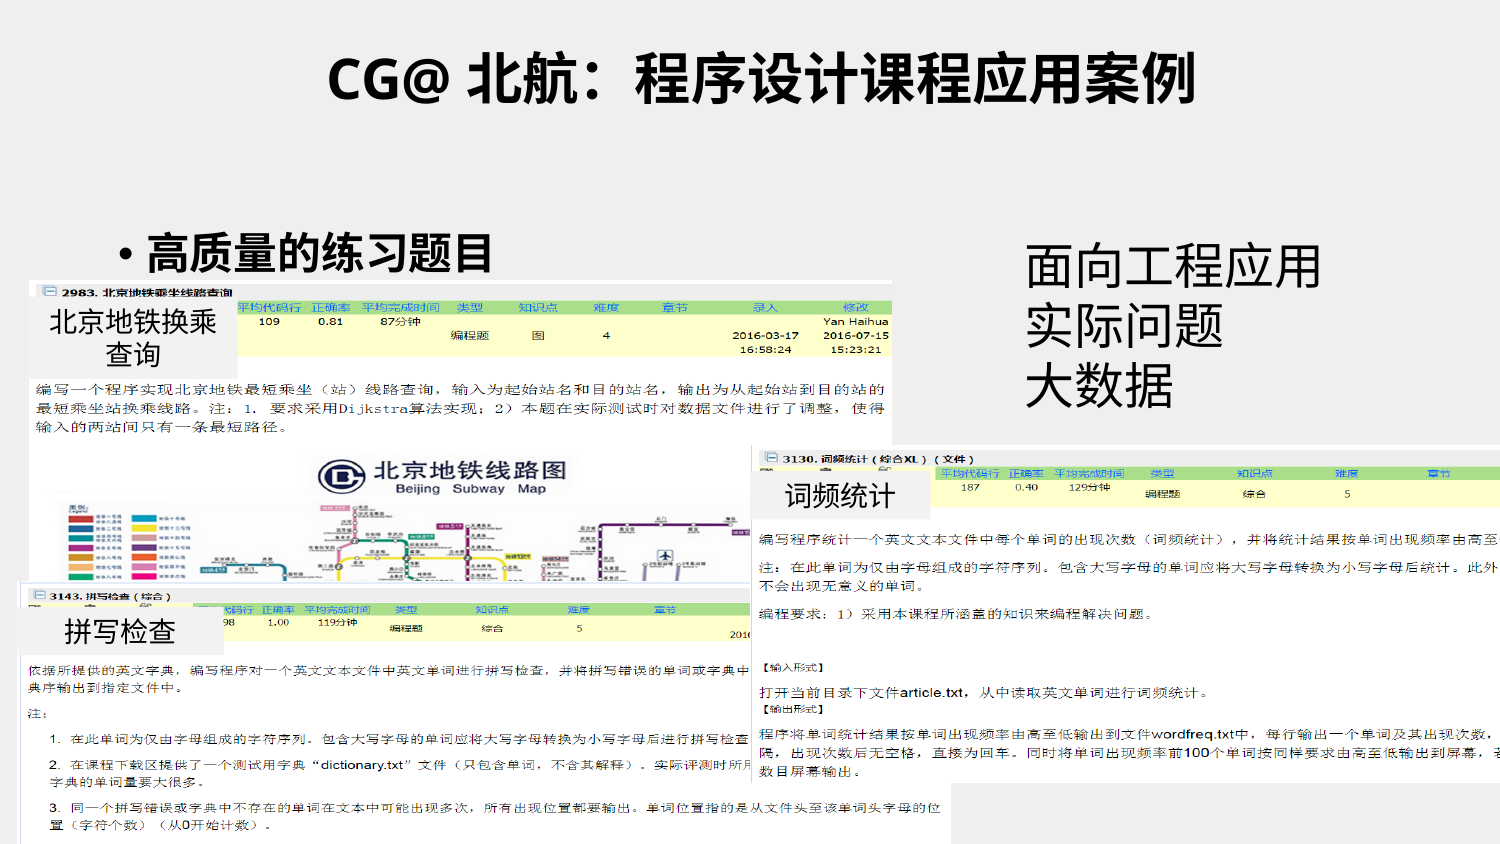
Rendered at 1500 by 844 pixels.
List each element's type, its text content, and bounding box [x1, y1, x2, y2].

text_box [29, 280, 892, 581]
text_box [749, 445, 1500, 783]
title CG@北航：程序设计课程应用案例 [114, 0, 1409, 164]
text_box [17, 581, 951, 844]
list 高质量的练习题目 [103, 224, 1397, 445]
text_box 面向工程应用 实际问题 大数据 [1009, 226, 1341, 422]
